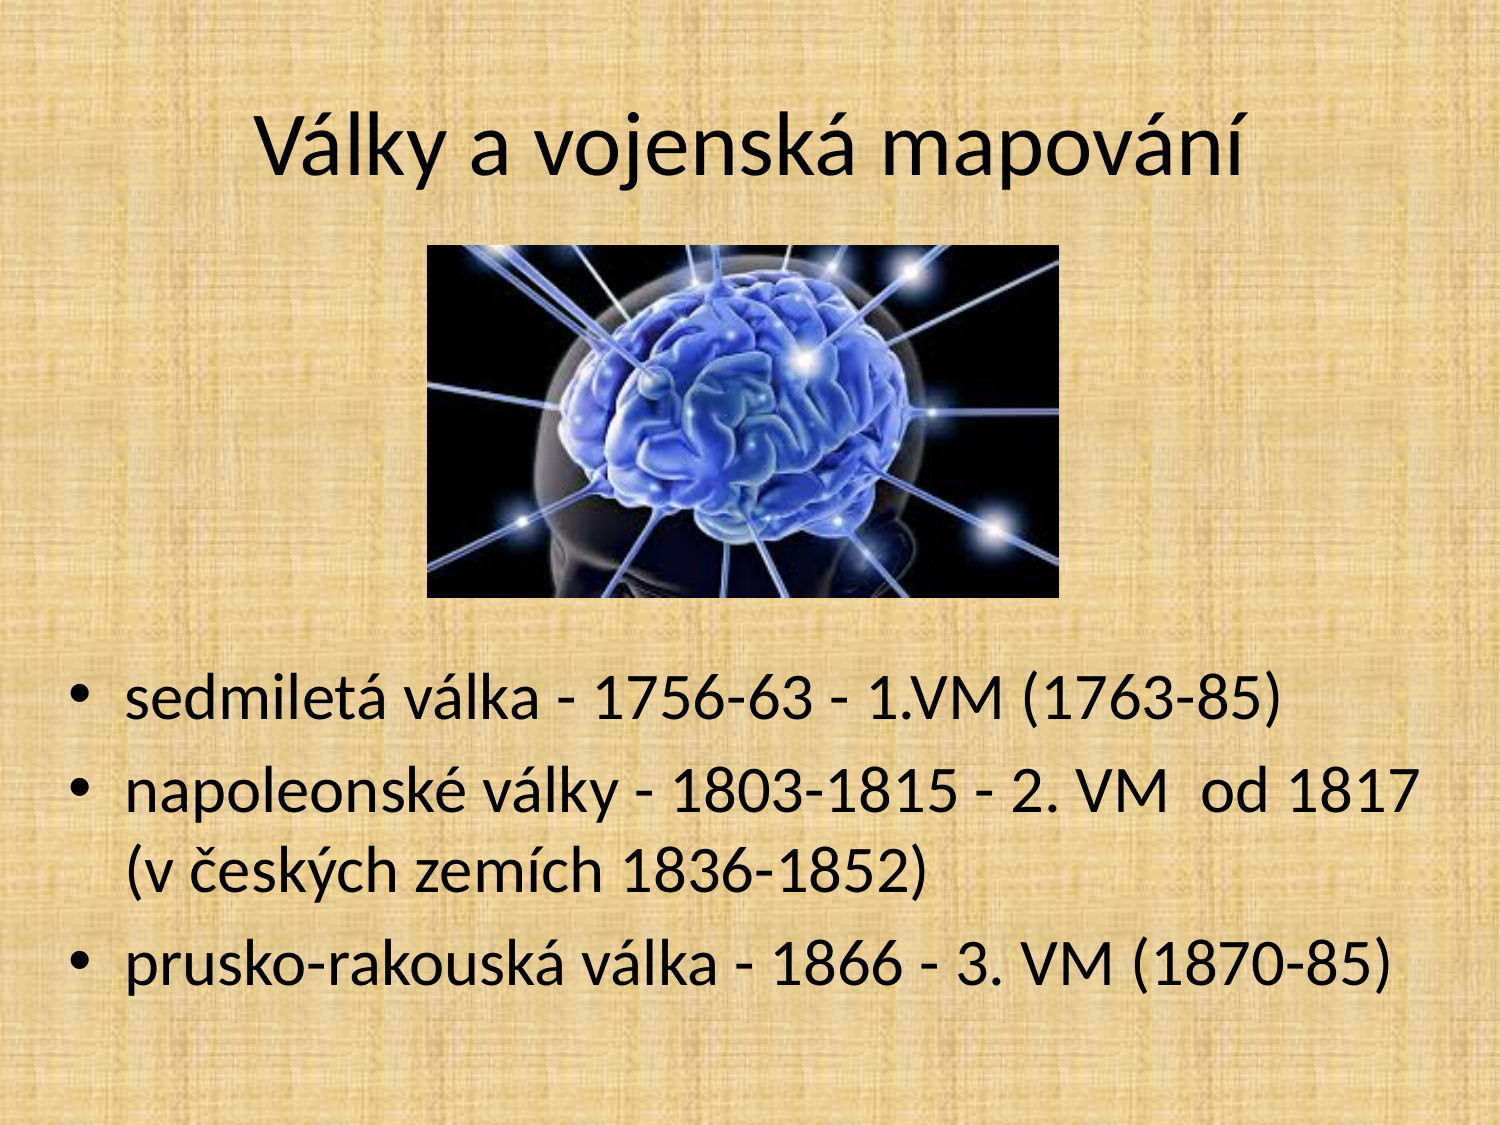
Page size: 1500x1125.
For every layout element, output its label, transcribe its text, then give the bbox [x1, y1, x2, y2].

picture [0, 0, 1500, 1125]
title Války a vojenská mapování [75, 45, 1425, 233]
list sedmiletá válka - 1756-63 - 1.VM (1763-85) napoleonské války - 1803-1815 - 2. VM od 1817 (v českých zemích 1836-1852) prusko-rakouská válka - 1866 - 3. VM (1870-85) [53, 645, 1461, 1047]
